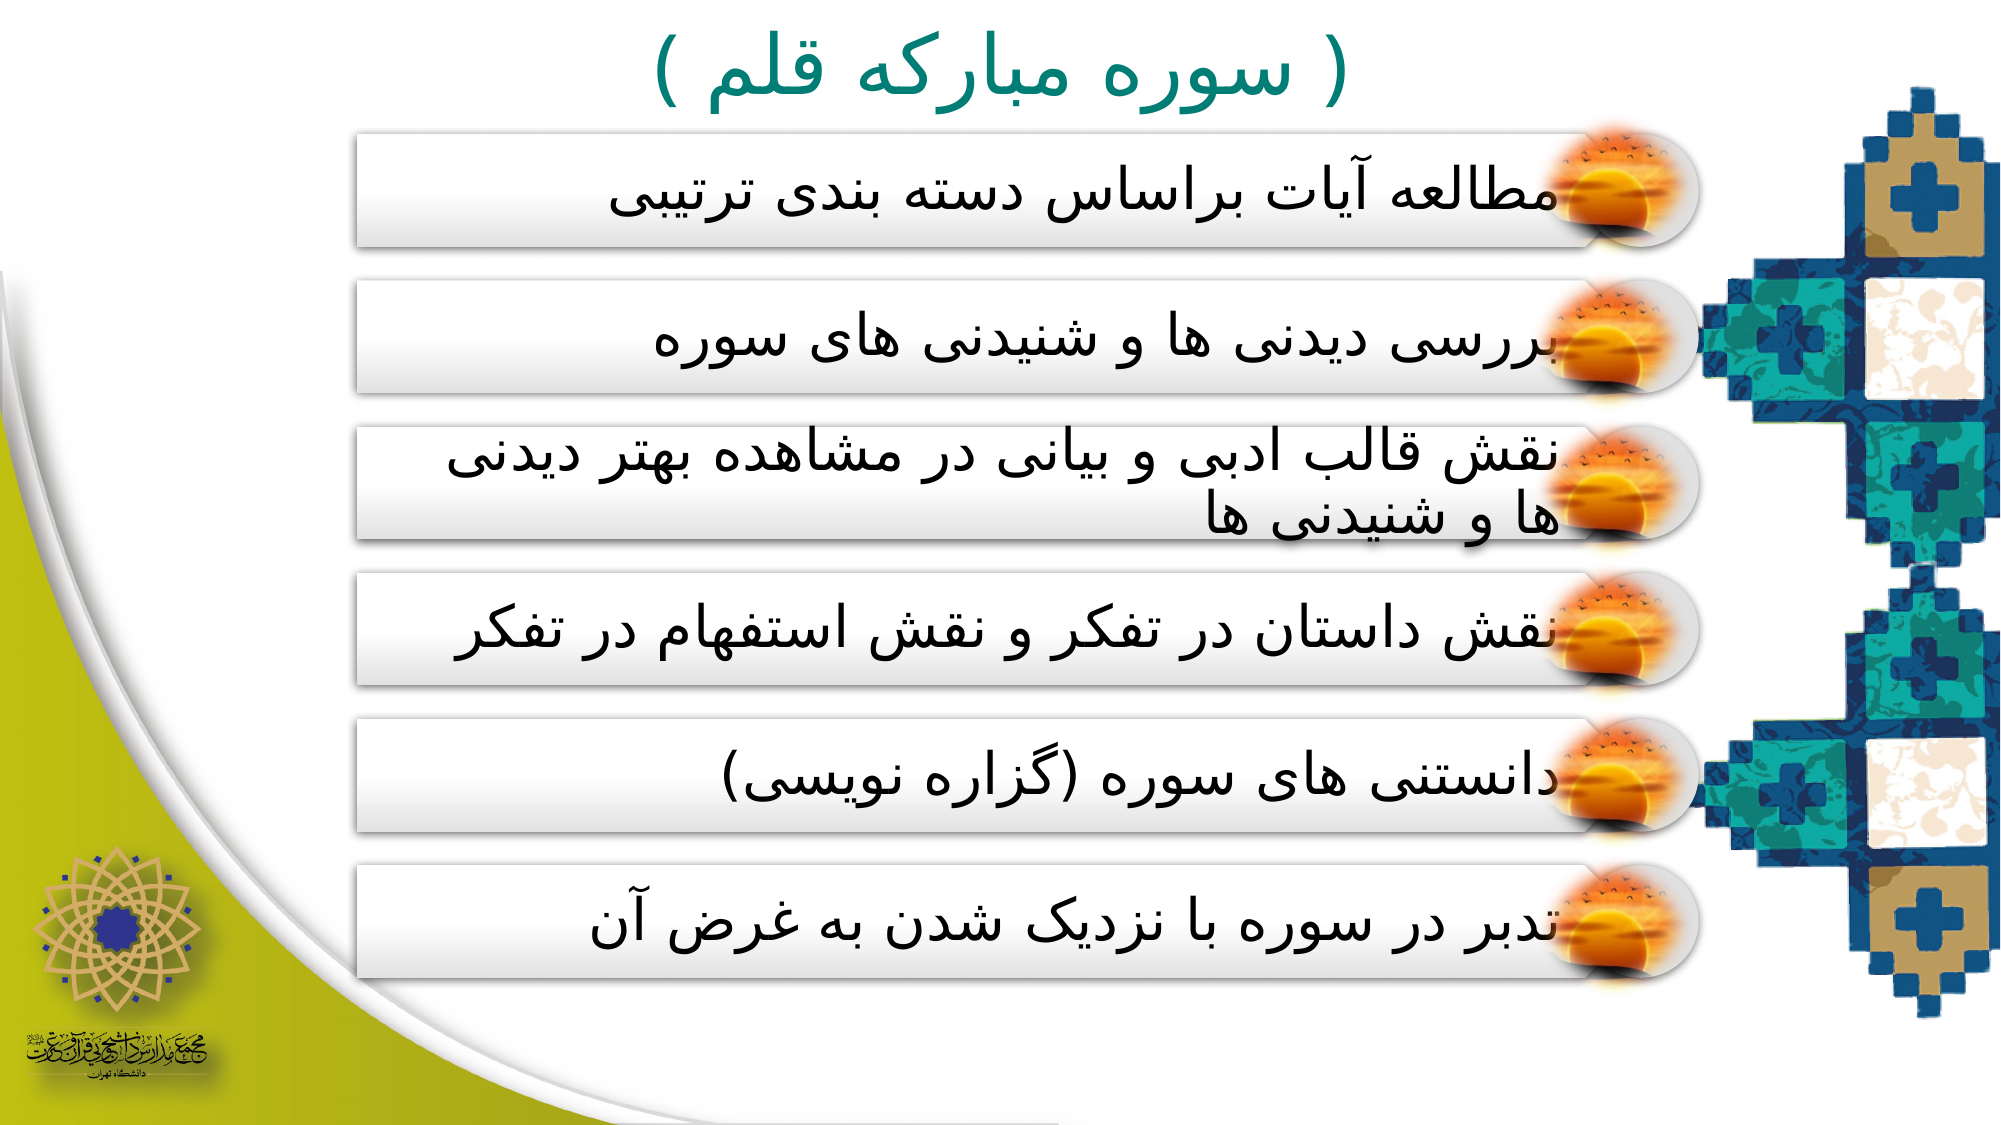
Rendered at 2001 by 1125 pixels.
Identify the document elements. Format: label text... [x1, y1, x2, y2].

picture [0, 0, 2001, 1125]
title ﴿ سوره مبارکه قلم ﴾ [572, 0, 1377, 110]
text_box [62, 110, 1959, 1003]
